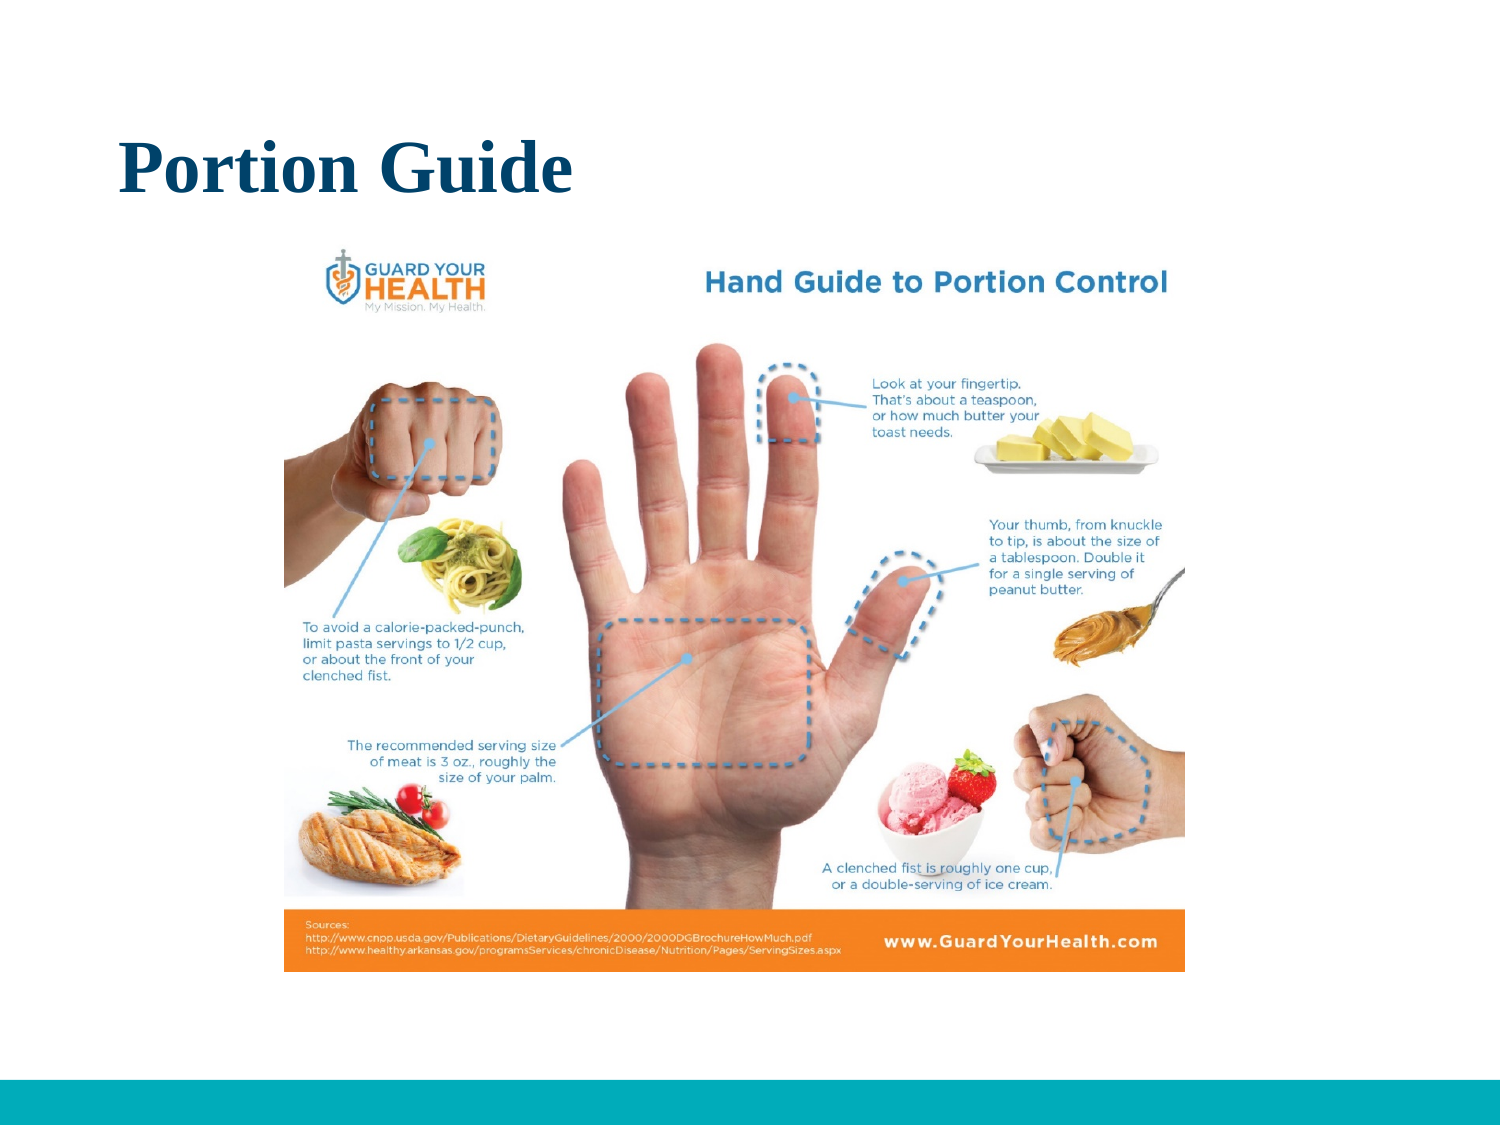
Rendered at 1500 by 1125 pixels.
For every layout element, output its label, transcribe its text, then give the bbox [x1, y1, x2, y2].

picture [284, 231, 1185, 973]
title Portion Guide [103, 59, 1397, 278]
